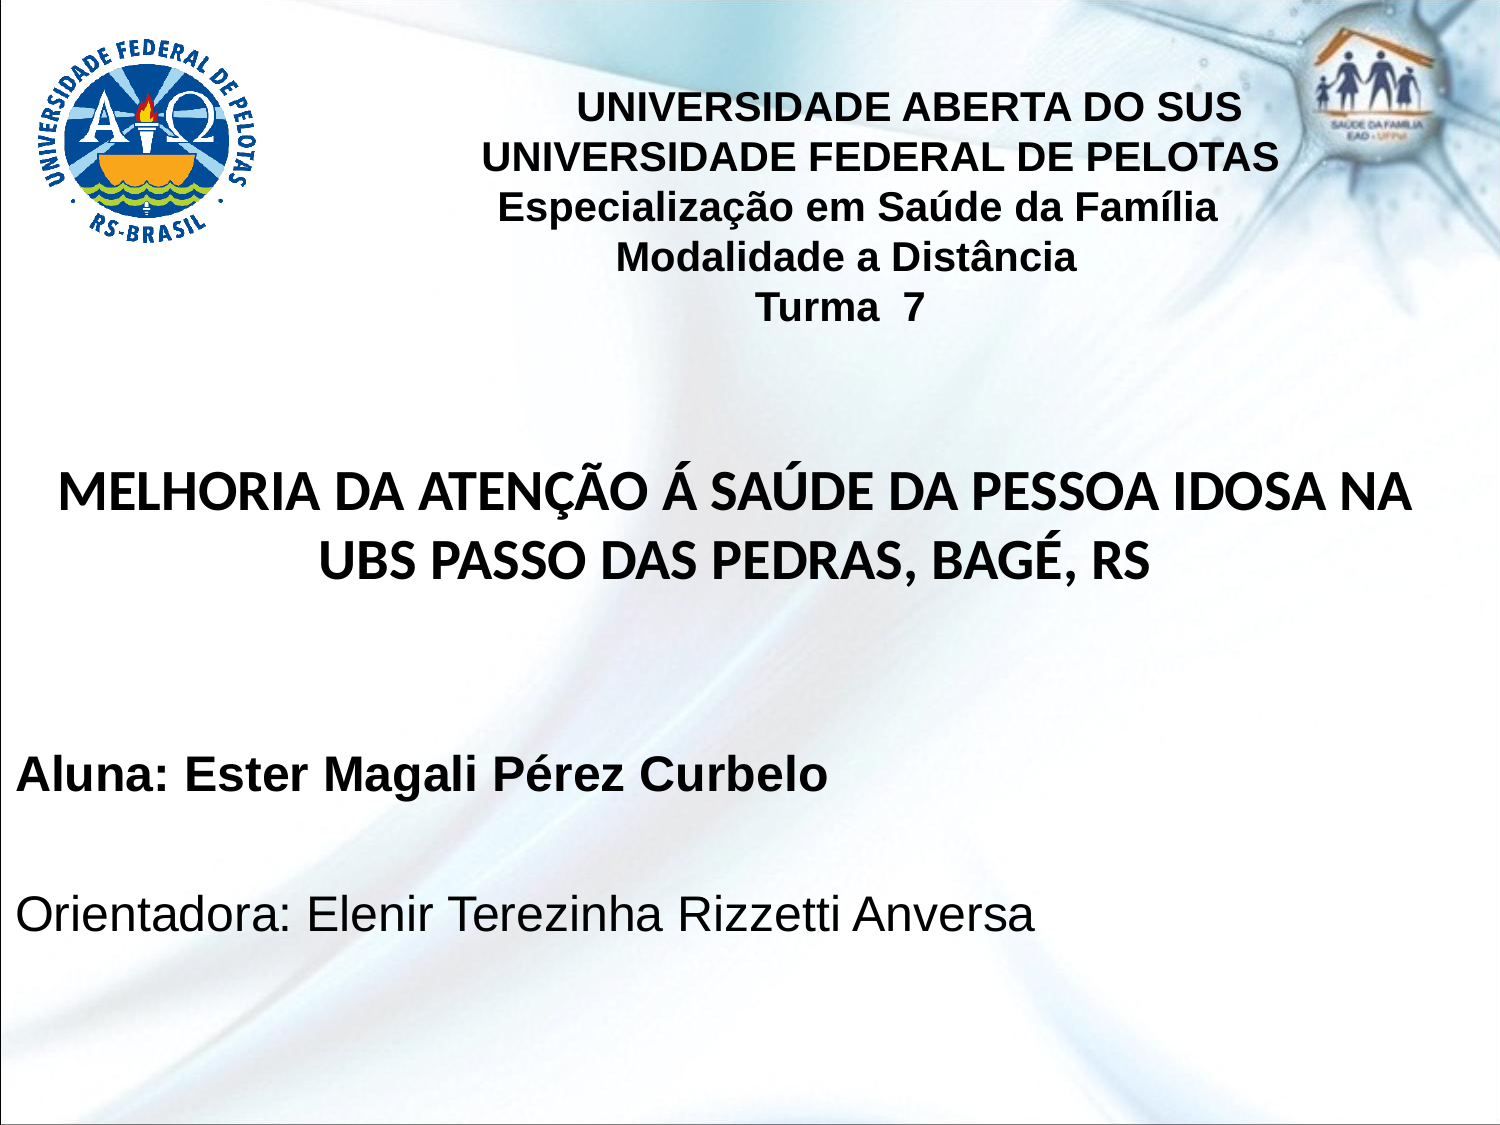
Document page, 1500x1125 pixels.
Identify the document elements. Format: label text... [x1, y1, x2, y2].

subtitle MELHORIA DA ATENÇÃO Á SAÚDE DA PESSOA IDOSA NA UBS PASSO DAS PEDRAS, BAGÉ, RS Aluna: Ester Magali Pérez Curbelo Orientadora: Elenir Terezinha Rizzetti Anversa [0, 444, 1471, 1125]
picture [0, 0, 1500, 1125]
title UNIVERSIDADE ABERTA DO SUS UNIVERSIDADE FEDERAL DE PELOTAS Especialização em Saúde da Família Modalidade a Distância Turma 7 [0, 58, 1348, 352]
